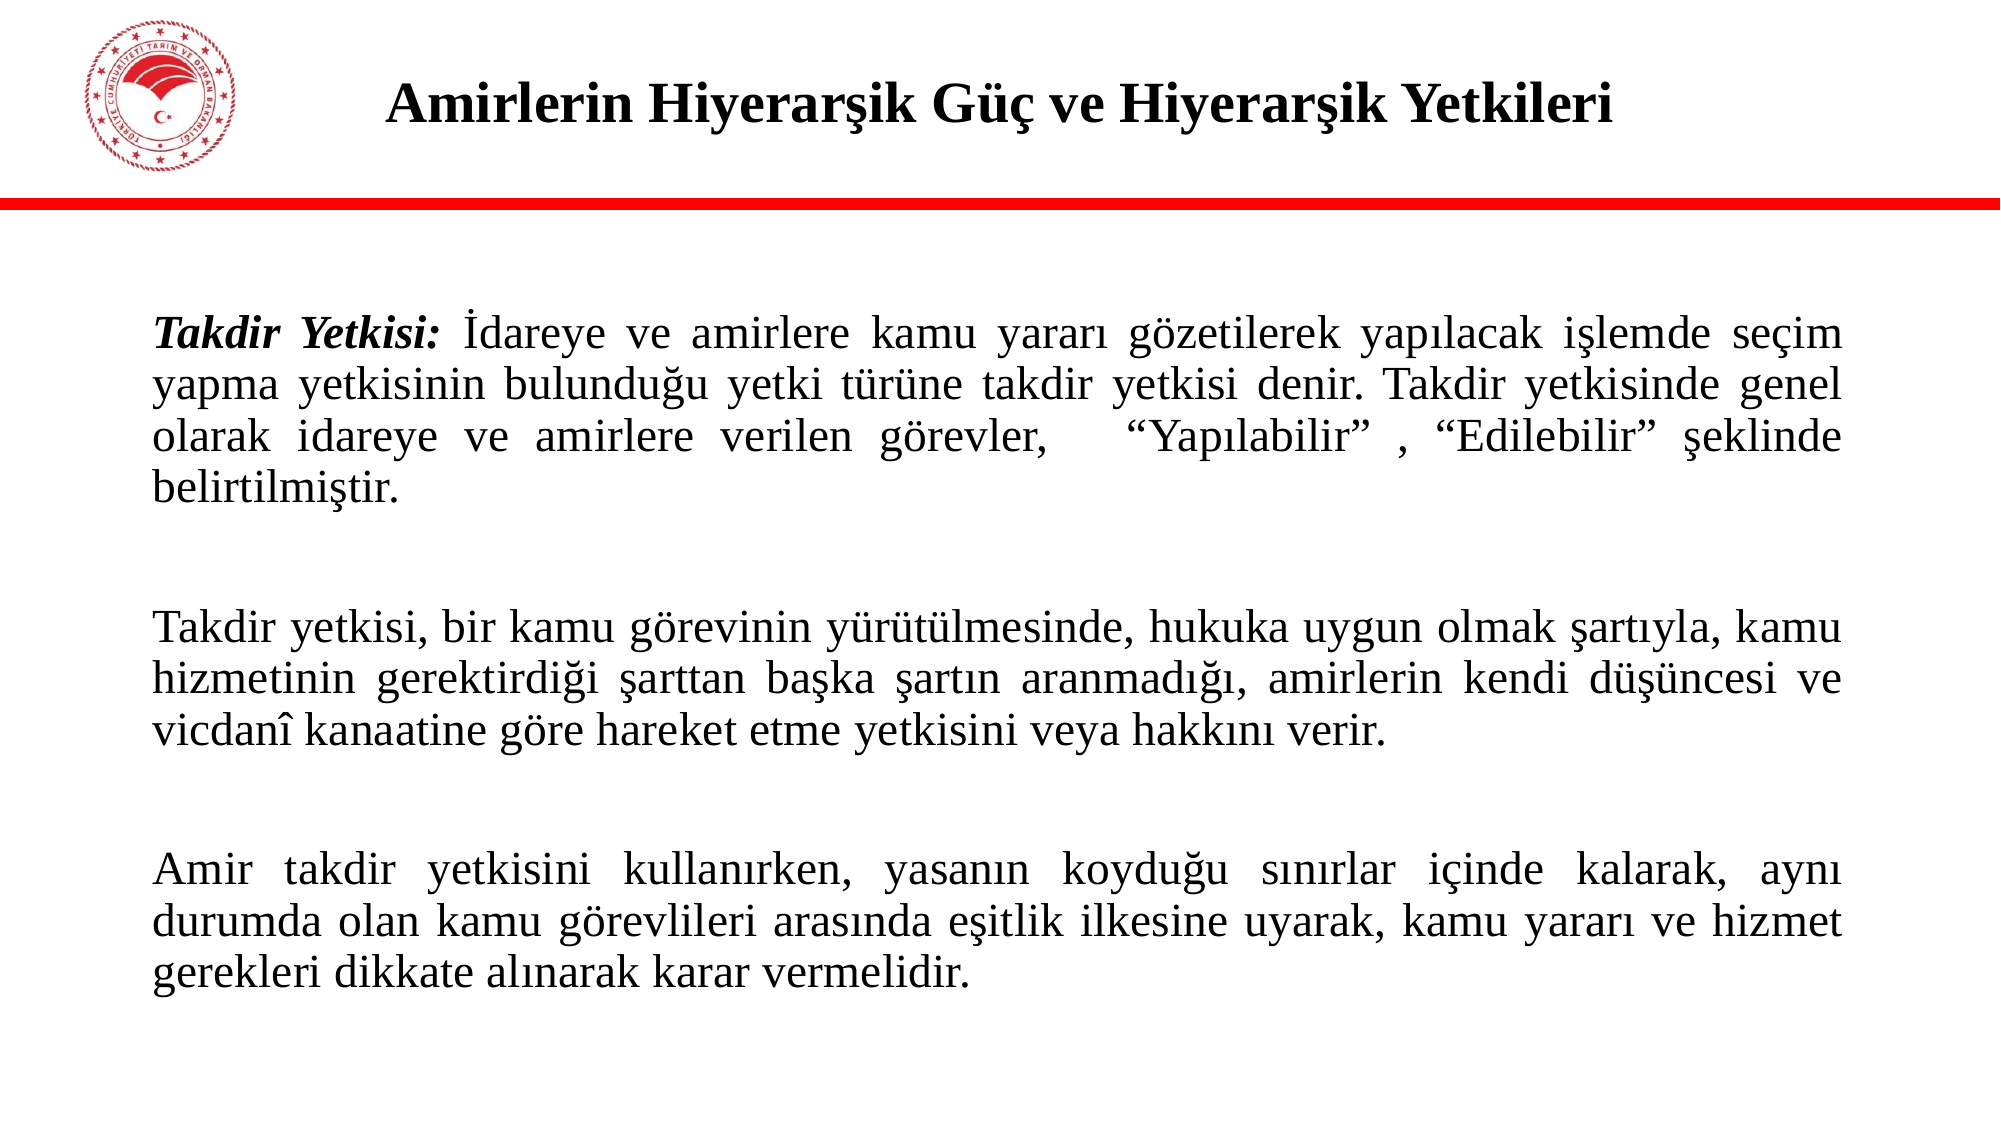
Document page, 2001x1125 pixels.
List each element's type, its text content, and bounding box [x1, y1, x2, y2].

title Amirlerin Hiyerarşik Güç ve Hiyerarşik Yetkileri [0, 0, 2000, 209]
list Takdir Yetkisi: İdareye ve amirlere kamu yararı gözetilerek yapılacak işlemde seçim yapma yetkisinin bulunduğu yetki türüne takdir yetkisi denir. Takdir yetkisinde genel olarak idareye ve amirlere verilen görevler, “Yapılabilir” , “Edilebilir” şeklinde belirtilmiştir. Takdir yetkisi, bir kamu görevinin yürütülmesinde, hukuka uygun olmak şartıyla, kamu hizmetinin gerektirdiği şarttan başka şartın aranmadığı, amirlerin kendi düşüncesi ve vicdanî kanaatine göre hareket etme yetkisini veya hakkını verir. Amir takdir yetkisini kullanırken, yasanın koyduğu sınırlar içinde kalarak, aynı durumda olan kamu görevlileri arasında eşitlik ilkesine uyarak, kamu yararı ve hizmet gerekleri dikkate alınarak karar vermelidir. [137, 299, 1863, 1014]
